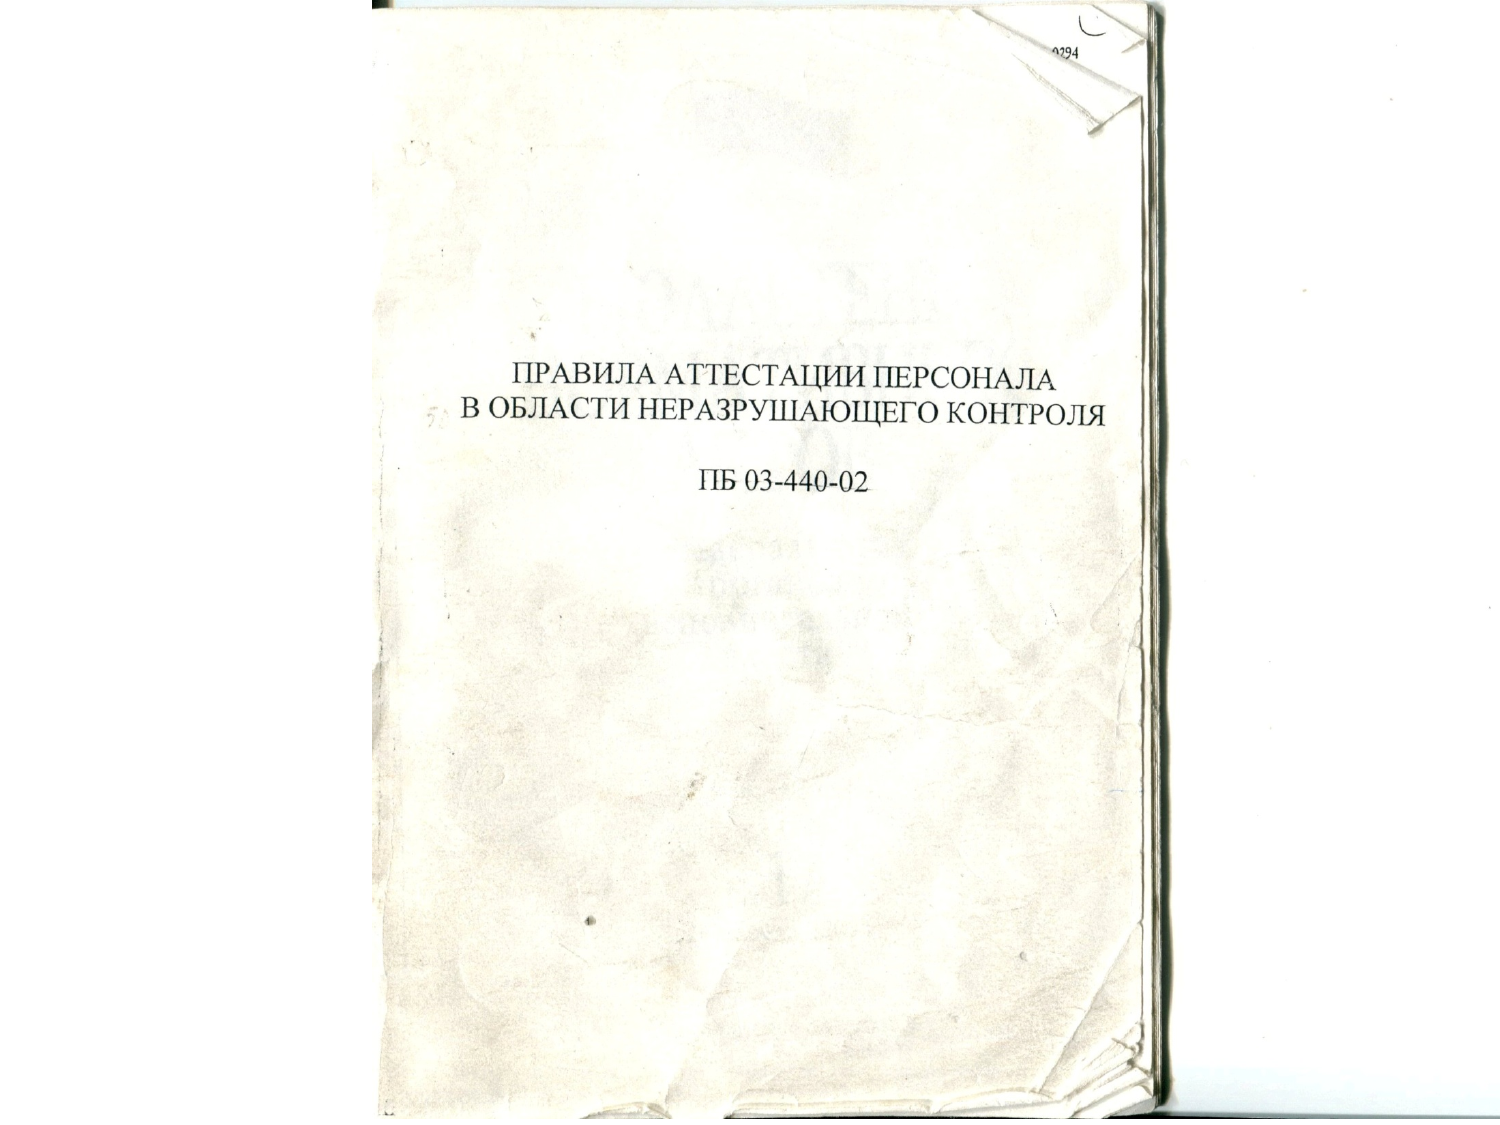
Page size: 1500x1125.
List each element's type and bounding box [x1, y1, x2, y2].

picture [371, 0, 1500, 1120]
